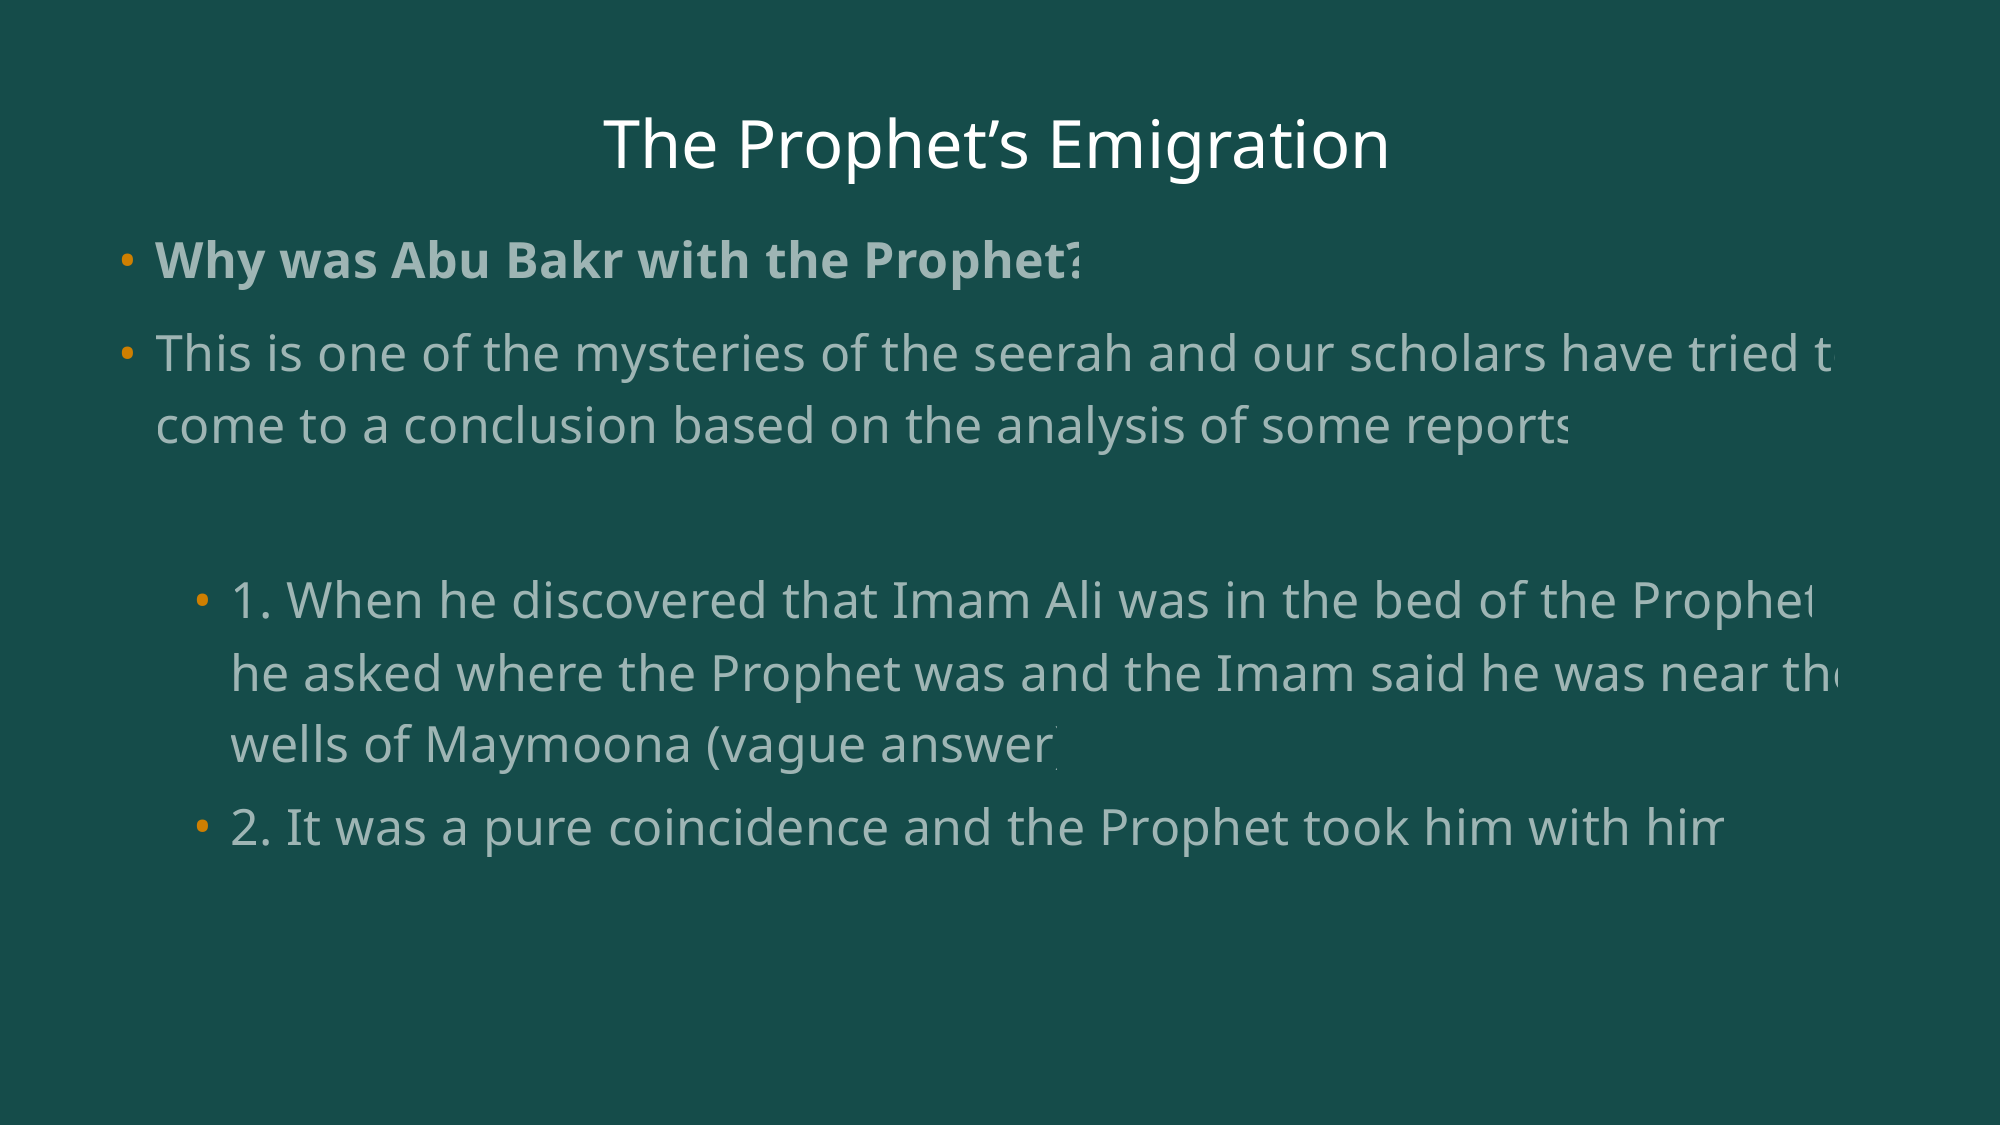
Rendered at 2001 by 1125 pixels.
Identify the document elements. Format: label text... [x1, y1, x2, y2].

title The Prophet’s Emigration [118, 101, 1878, 216]
list Why was Abu Bakr with the Prophet? This is one of the mysteries of the seerah and our scholars have tried to come to a conclusion based on the analysis of some reports: 1. When he discovered that Imam Ali was in the bed of the Prophet, he asked where the Prophet was and the Imam said he was near the wells of Maymoona (vague answer) 2. It was a pure coincidence and the Prophet took him with him. [118, 216, 1878, 947]
